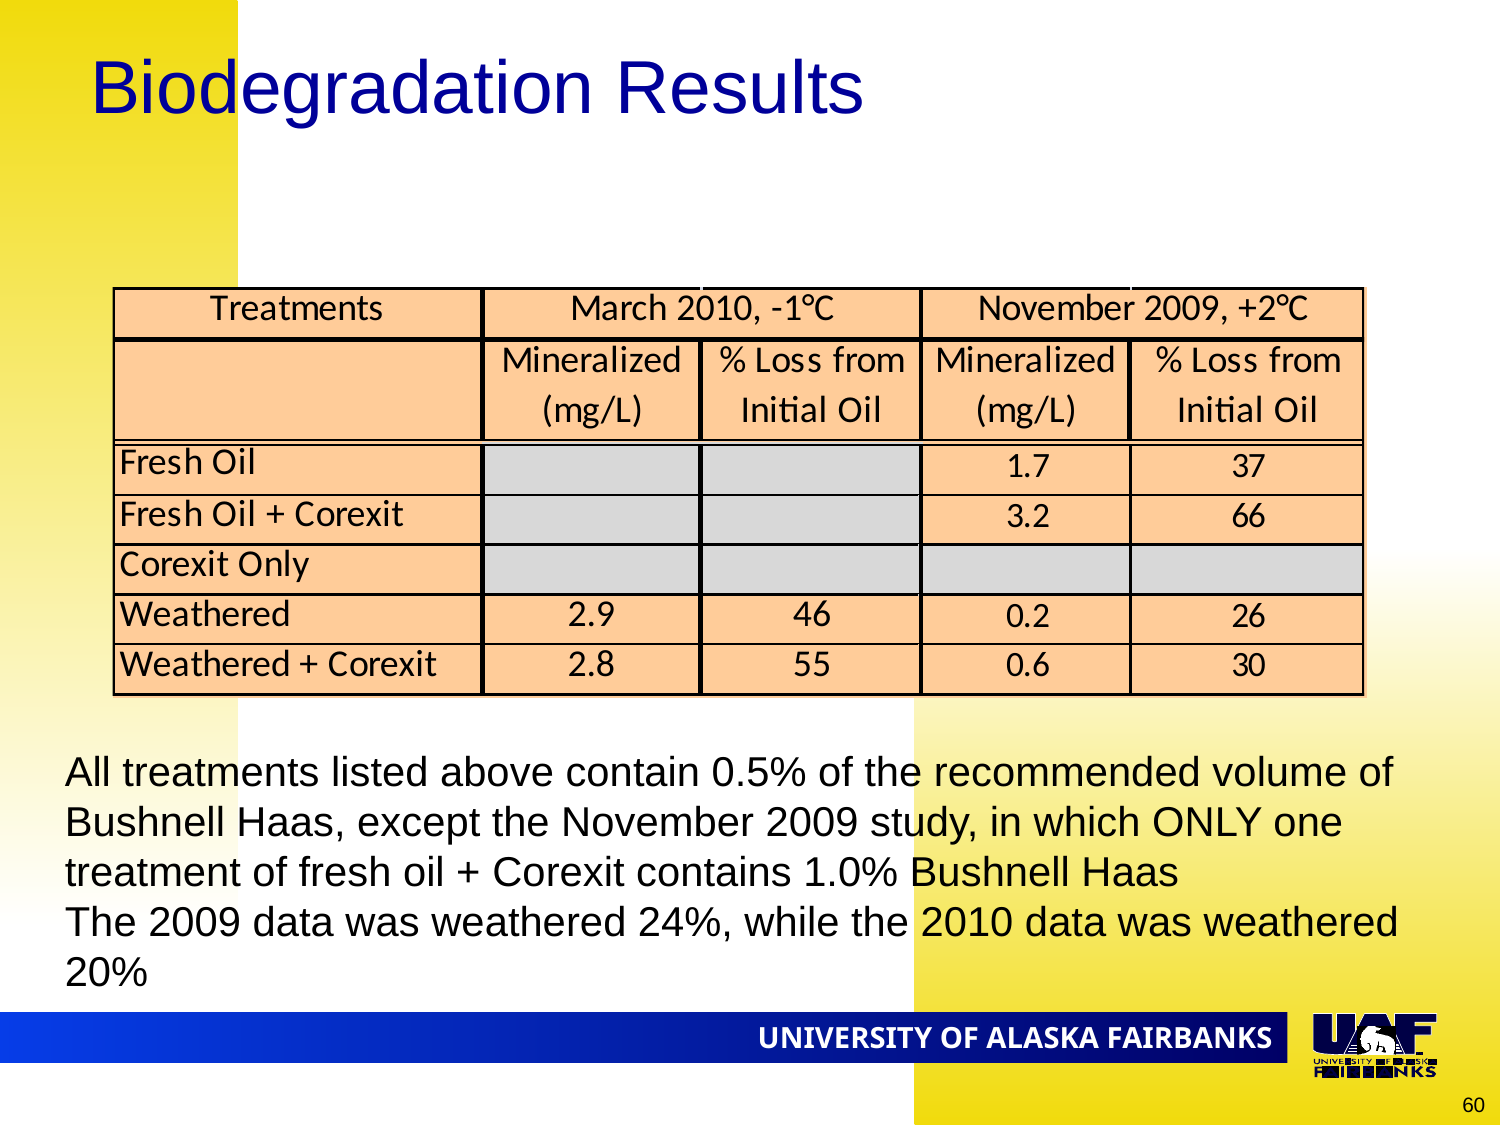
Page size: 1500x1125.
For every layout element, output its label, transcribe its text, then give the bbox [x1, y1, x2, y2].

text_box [112, 287, 1367, 698]
text_box All treatments listed above contain 0.5% of the recommended volume of Bushnell Haas, except the November 2009 study, in which ONLY one treatment of fresh oil + Corexit contains 1.0% Bushnell Haas The 2009 data was weathered 24%, while the 2010 data was weathered 20% [50, 737, 1425, 1073]
title Biodegradation Results [75, 0, 1425, 188]
